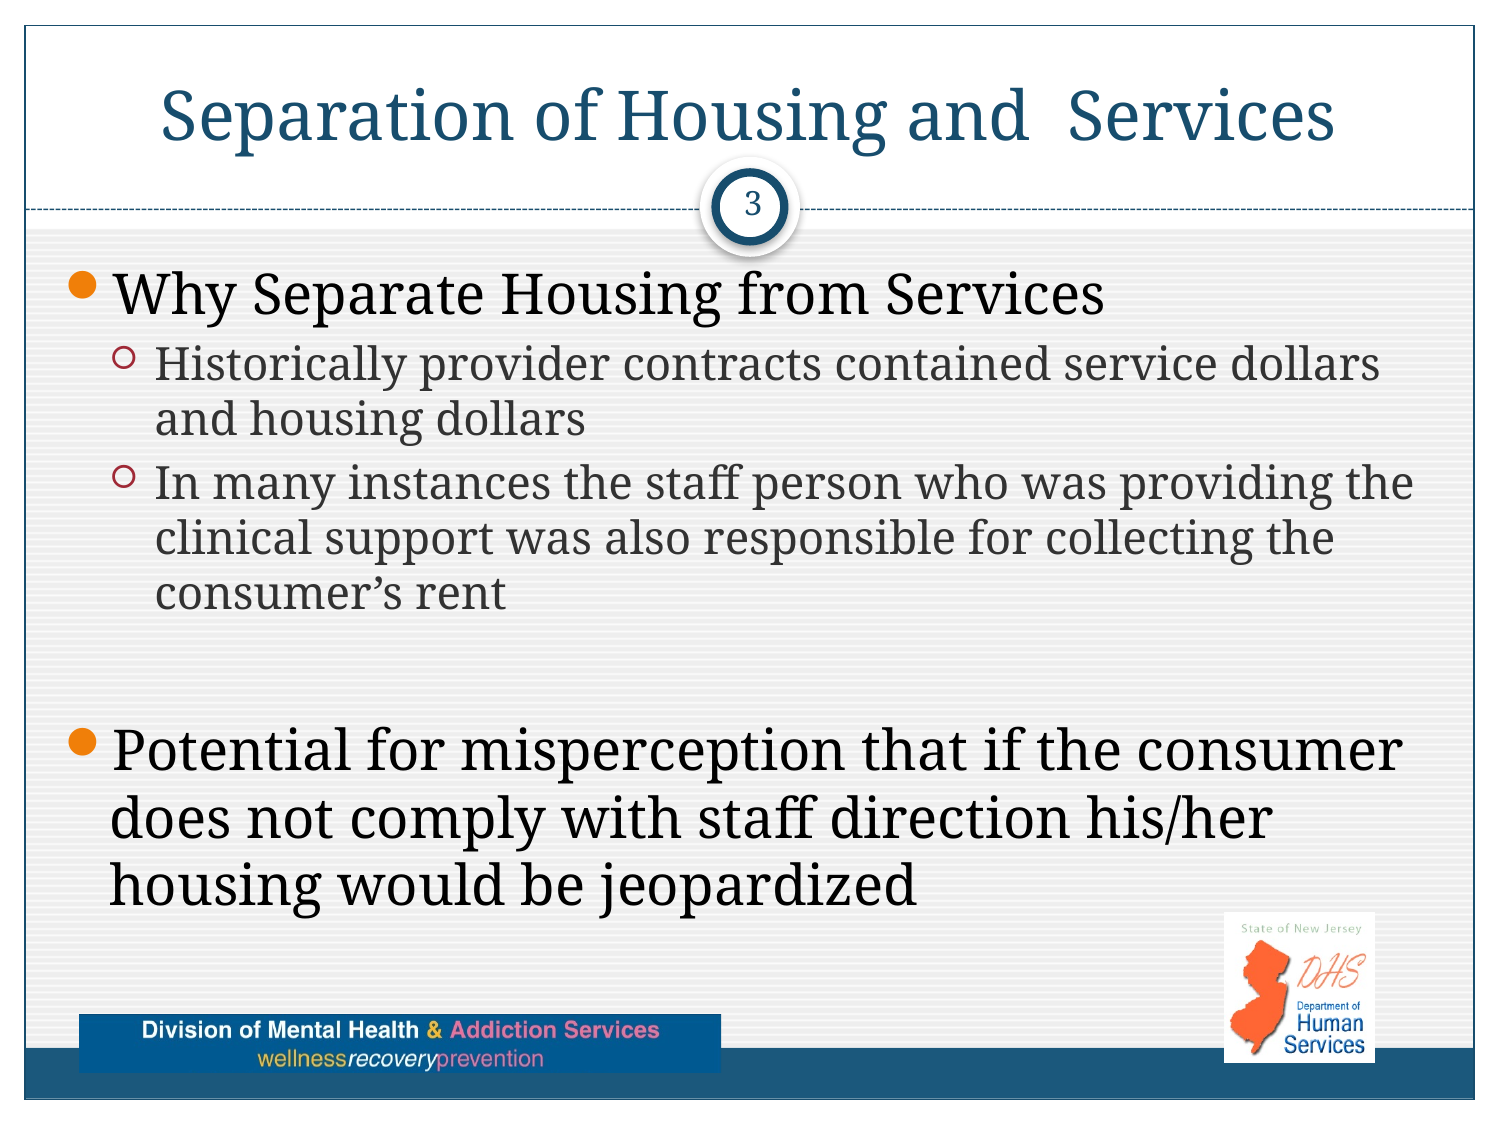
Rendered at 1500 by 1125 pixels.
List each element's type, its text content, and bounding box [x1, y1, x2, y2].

title Separation of Housing and Services [49, 37, 1450, 162]
slide_number 3 [715, 168, 791, 241]
list Why Separate Housing from Services Historically provider contracts contained service dollars and housing dollars In many instances the staff person who was providing the clinical support was also responsible for collecting the consumer’s rent Potential for misperception that if the consumer does not comply with staff direction his/her housing would be jeopardized [49, 250, 1445, 1001]
picture [1224, 1001, 1375, 1063]
picture [79, 1014, 722, 1073]
